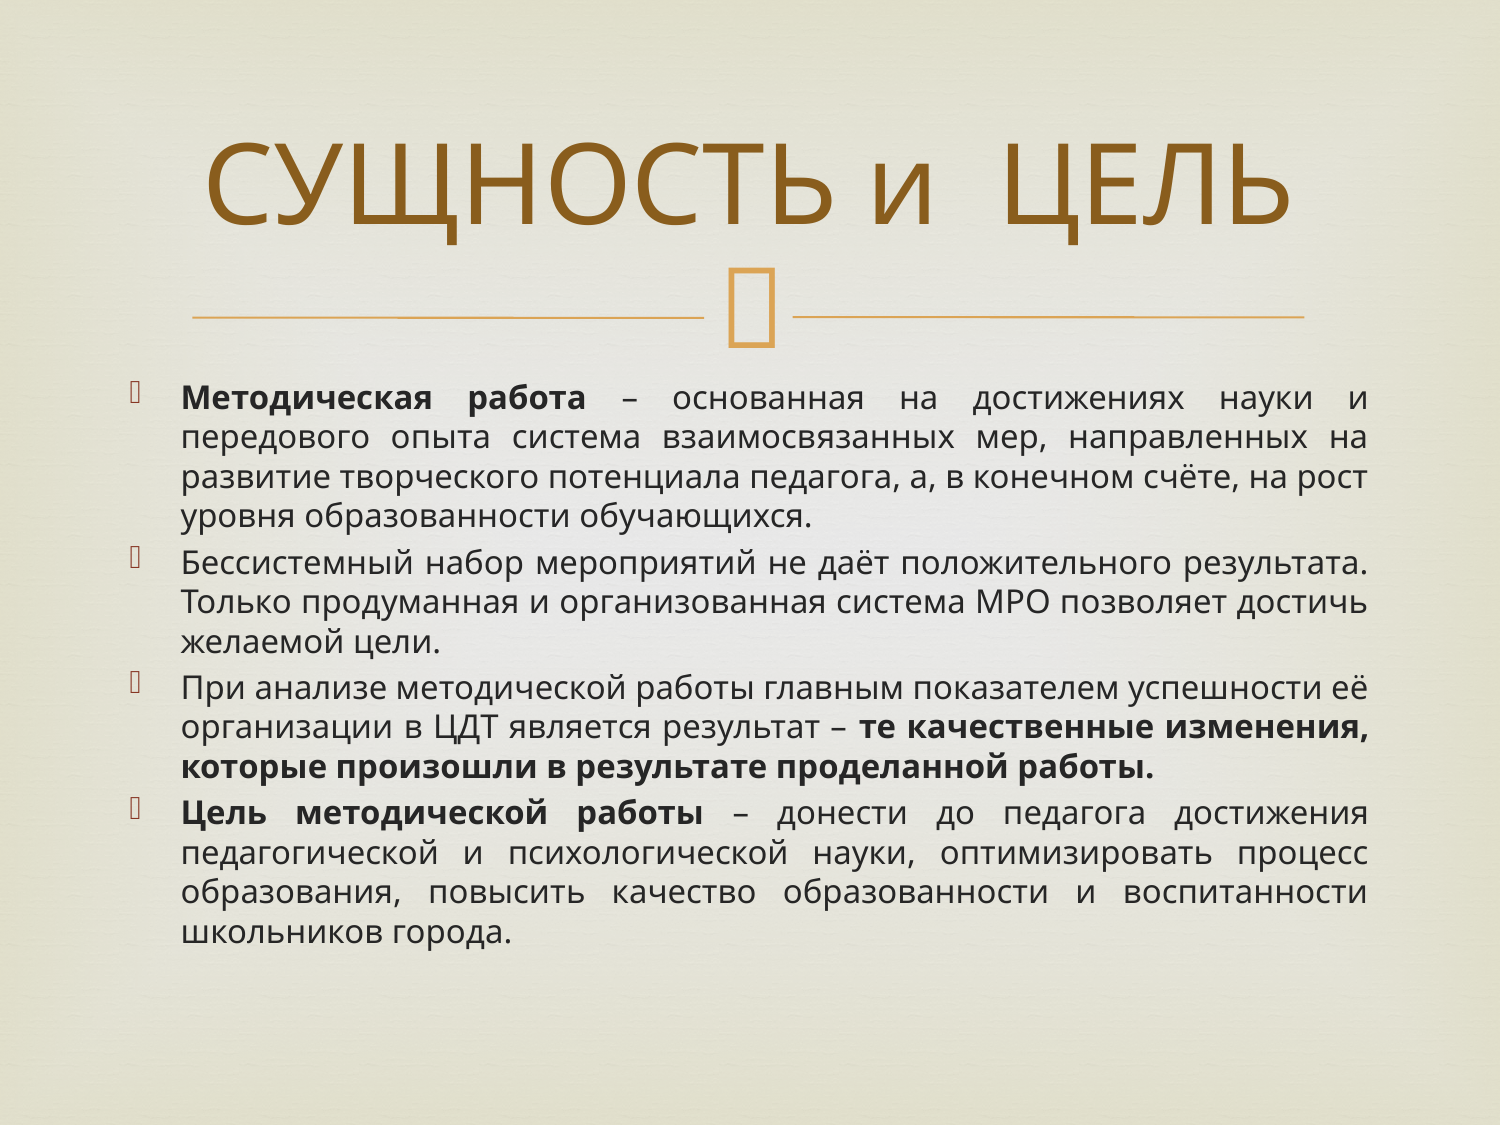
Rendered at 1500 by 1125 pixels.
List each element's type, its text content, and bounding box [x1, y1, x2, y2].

title СУЩНОСТЬ и ЦЕЛЬ [112, 93, 1386, 267]
list Методическая работа – основанная на достижениях науки и передового опыта система взаимосвязанных мер, направленных на развитие творческого потенциала педагога, а, в конечном счёте, на рост уровня образованности обучающихся. Бессистемный набор мероприятий не даёт положительного результата. Только продуманная и организованная система МРО позволяет достичь желаемой цели. При анализе методической работы главным показателем успешности её организации в ЦДТ является результат – те качественные изменения, которые произошли в результате проделанной работы. Цель методической работы – донести до педагога достижения педагогической и психологической науки, оптимизировать процесс образования, повысить качество образованности и воспитанности школьников города. [114, 368, 1386, 1005]
